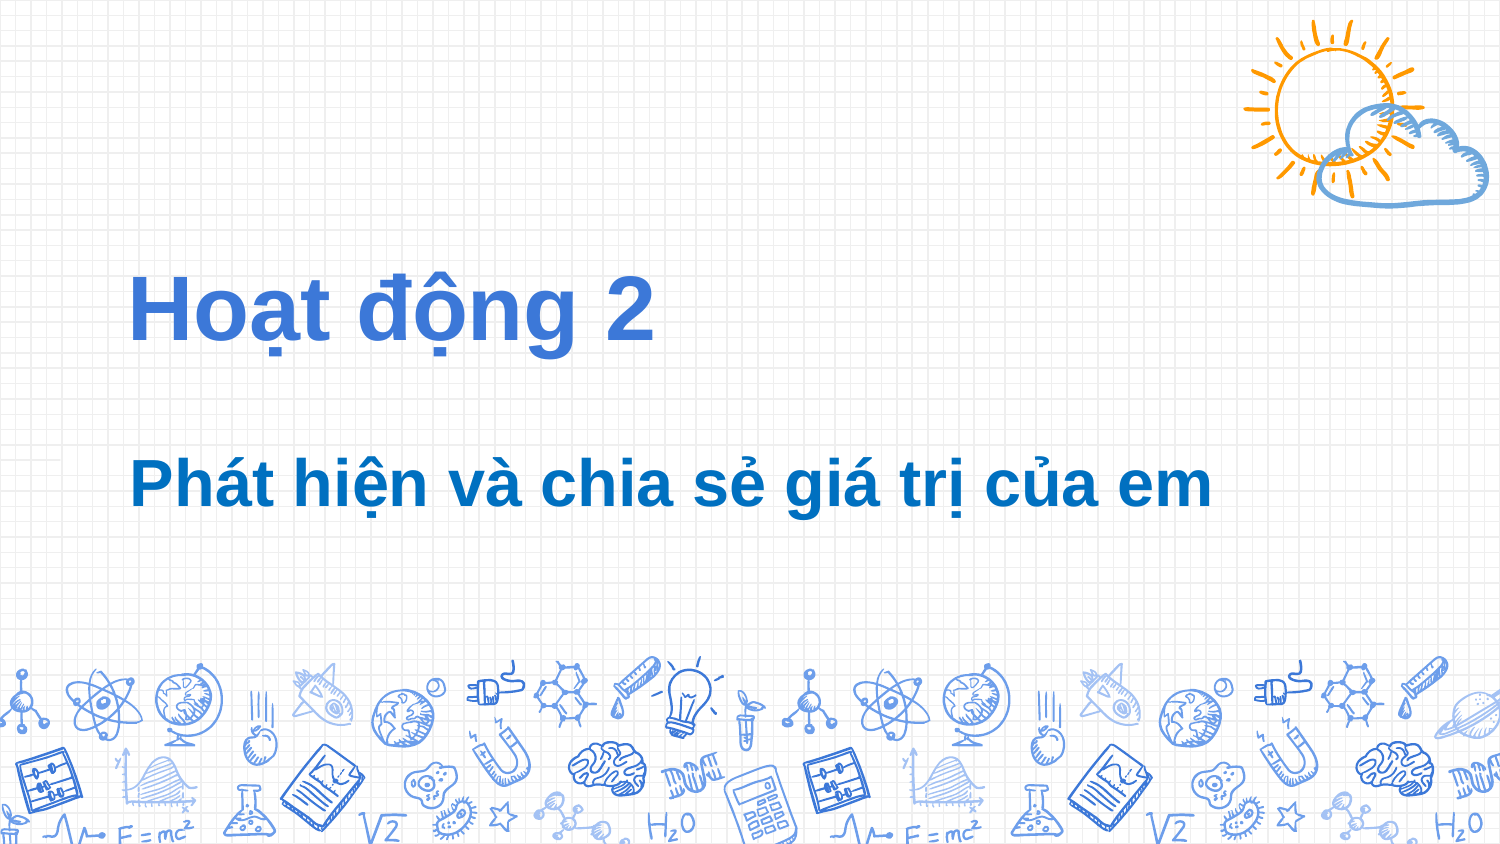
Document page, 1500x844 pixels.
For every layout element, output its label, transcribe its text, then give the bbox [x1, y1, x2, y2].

subtitle Phát hiện và chia sẻ giá trị của em [115, 424, 1298, 554]
text_box [1251, 135, 1275, 150]
title Hoạt động 2 [112, 183, 983, 374]
text_box [1360, 165, 1368, 176]
text_box [1401, 105, 1425, 110]
text_box [1251, 68, 1276, 84]
text_box [1259, 90, 1269, 96]
text_box [1311, 19, 1320, 47]
text_box [1243, 107, 1270, 112]
text_box [1392, 67, 1415, 80]
text_box [1361, 41, 1367, 51]
text_box [1346, 169, 1355, 199]
text_box [1331, 172, 1336, 184]
text_box [1299, 166, 1306, 176]
text_box [1300, 40, 1306, 51]
text_box [1330, 34, 1335, 45]
text_box [1311, 169, 1318, 196]
text_box [1274, 47, 1395, 166]
text_box [1275, 37, 1293, 60]
text_box [1374, 37, 1390, 60]
text_box [1276, 160, 1296, 180]
text_box [1326, 118, 1394, 167]
text_box [1260, 121, 1271, 126]
text_box [1391, 135, 1415, 150]
text_box [1316, 103, 1490, 209]
text_box [1343, 19, 1354, 47]
text_box [1397, 91, 1407, 96]
text_box [1372, 157, 1390, 182]
